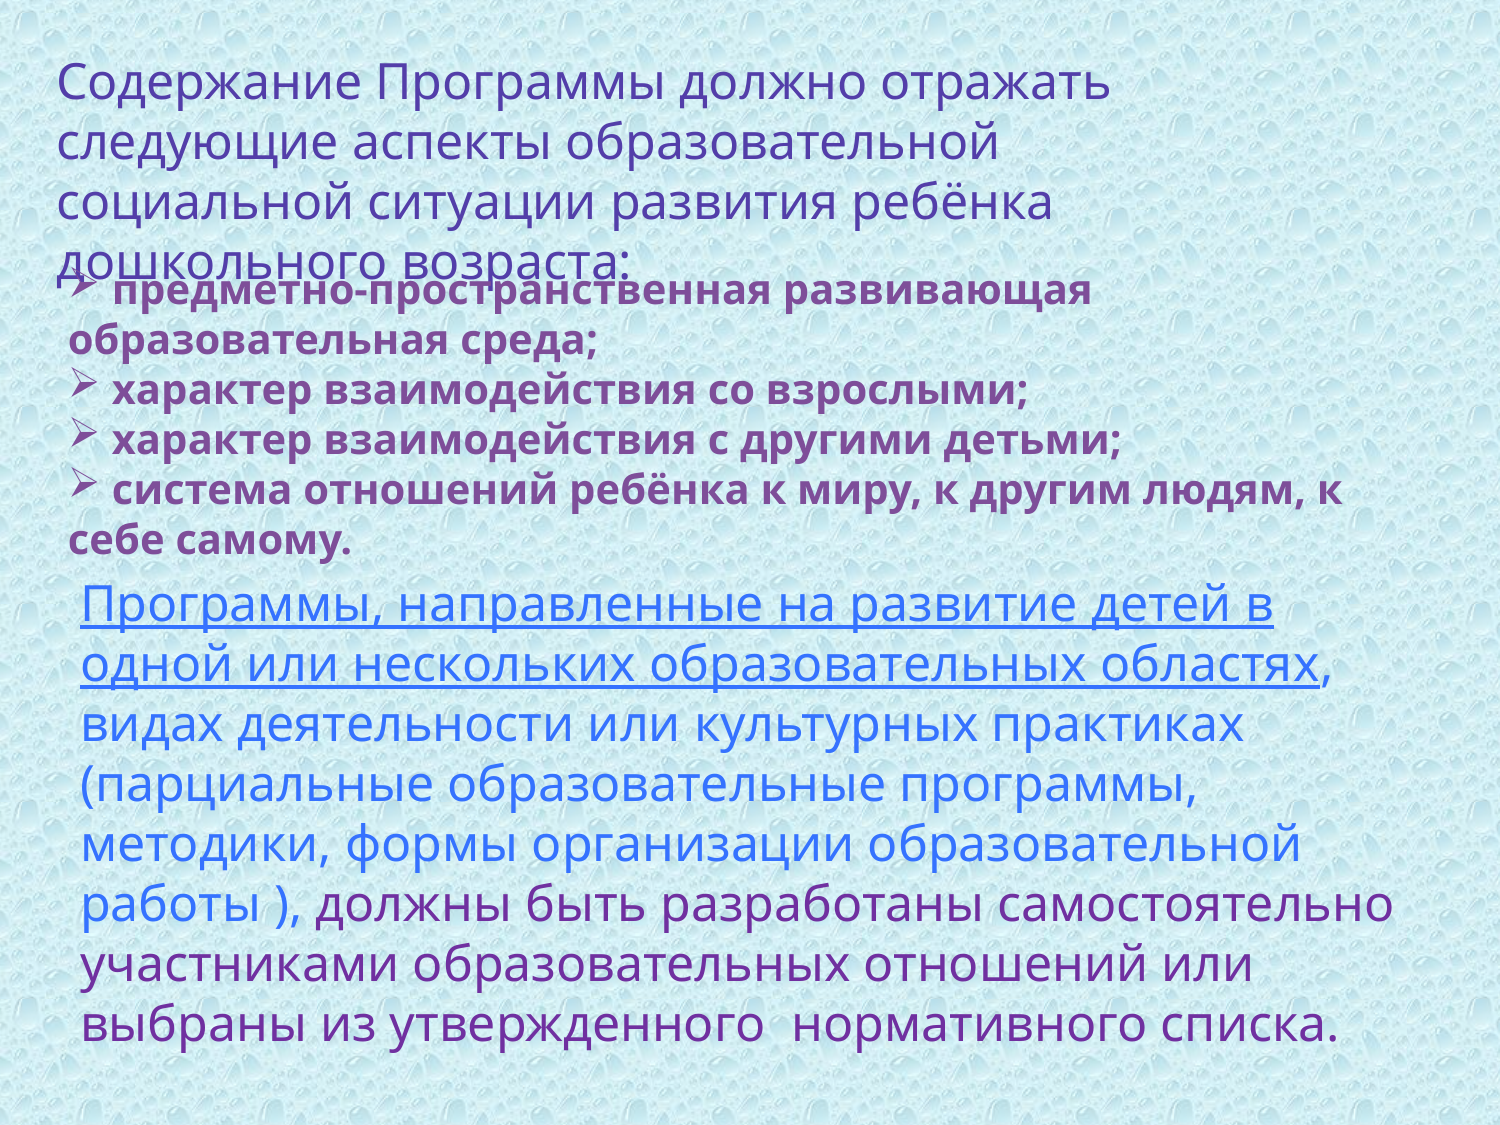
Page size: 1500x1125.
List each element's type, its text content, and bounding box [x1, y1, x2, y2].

text_box Программы, направленные на развитие детей в одной или нескольких образовательных областях, видах деятельности или культурных практиках (парциальные образовательные программы, методики, формы организации образовательной работы ), должны быть разработаны самостоятельно участниками образовательных отношений или выбраны из утвержденного нормативного списка. [64, 563, 1453, 1059]
text_box Содержание Программы должно отражать следующие аспекты образовательной социальной ситуации развития ребёнка дошкольного возраста: [41, 42, 1217, 298]
text_box предметно-пространственная развивающая образовательная среда; характер взаимодействия со взрослыми; характер взаимодействия с другими детьми; система отношений ребёнка к миру, к другим людям, к себе самому. [53, 255, 1447, 571]
